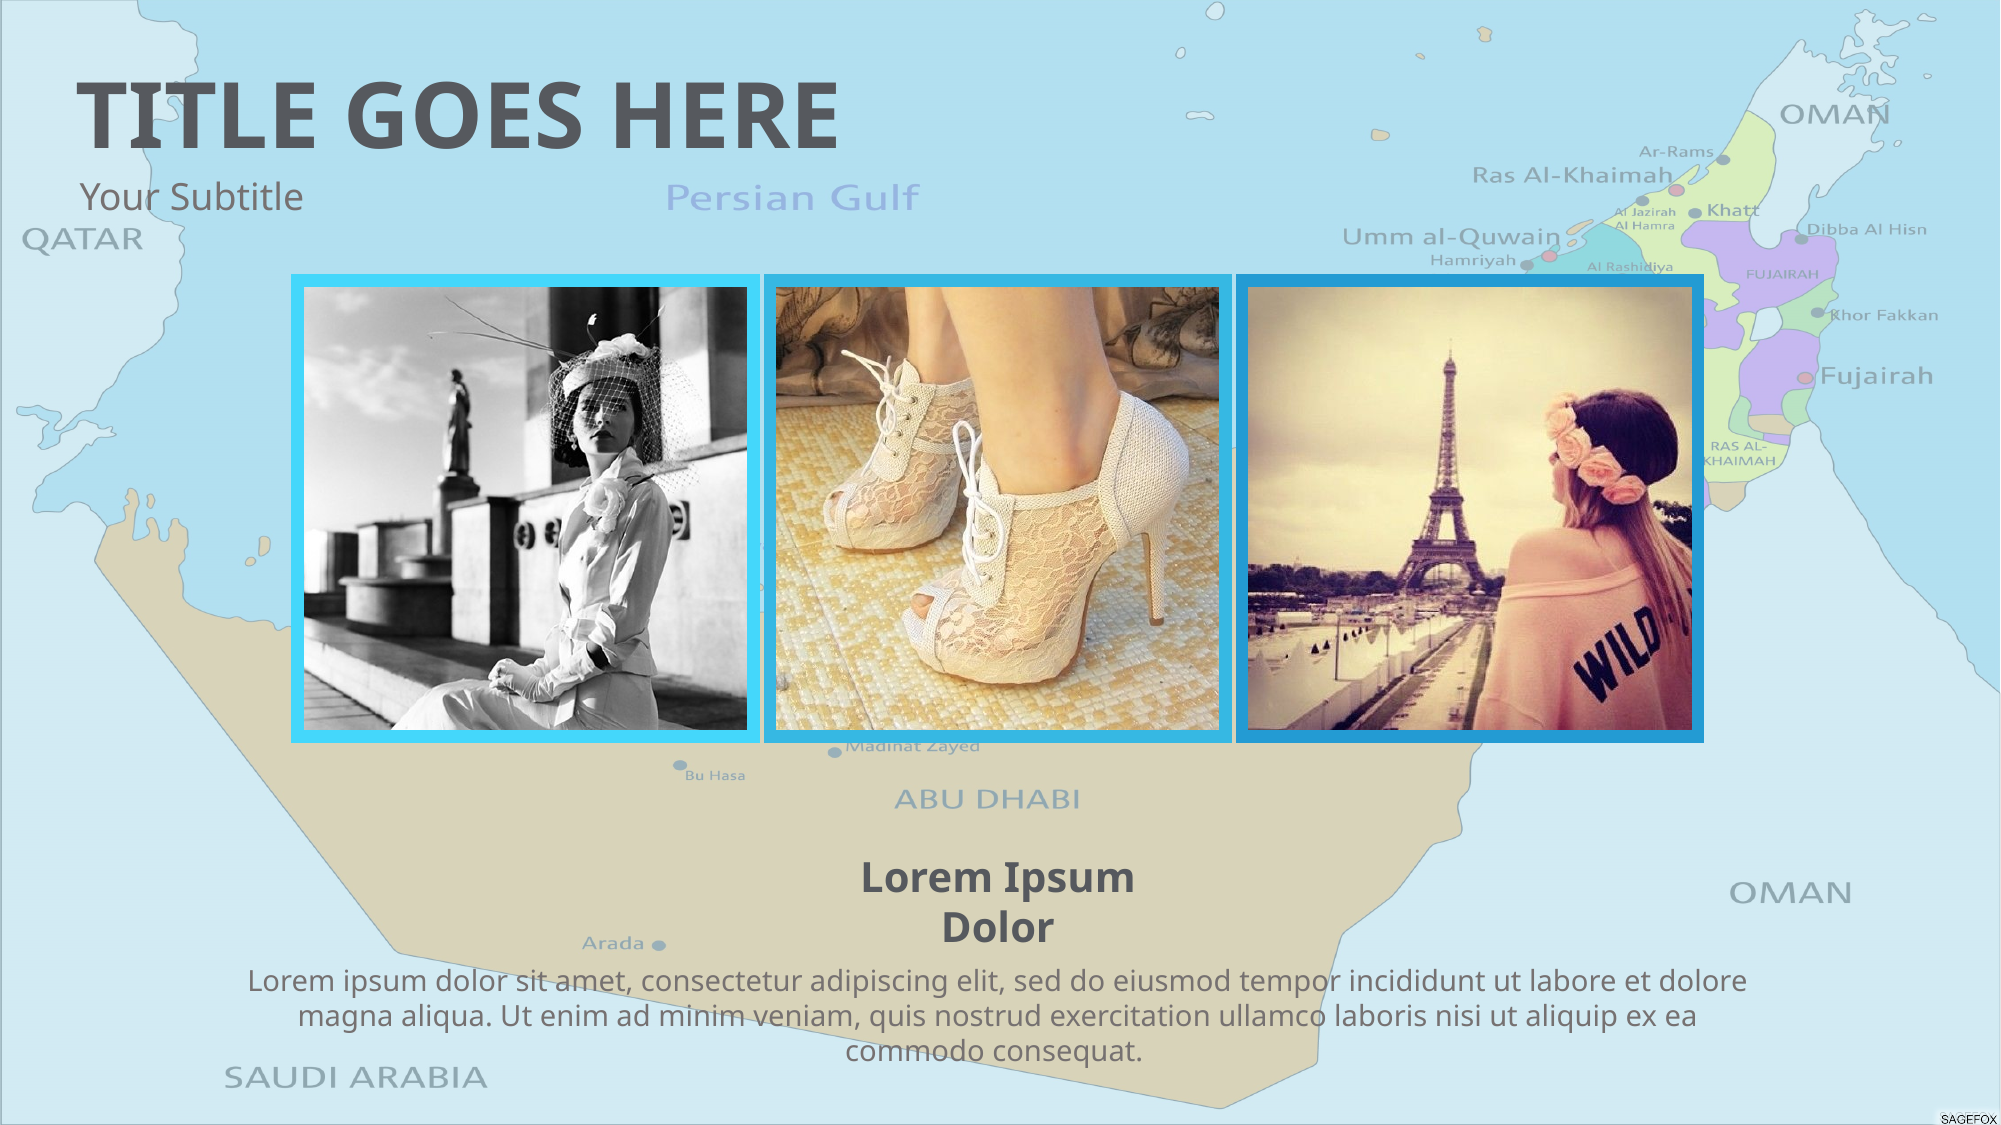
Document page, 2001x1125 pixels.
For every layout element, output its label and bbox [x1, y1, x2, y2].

picture [303, 286, 748, 731]
text_box [60, 49, 1020, 227]
picture [776, 286, 1220, 731]
text_box [227, 868, 1769, 1041]
picture [1938, 1114, 1999, 1125]
picture [1248, 286, 1692, 731]
